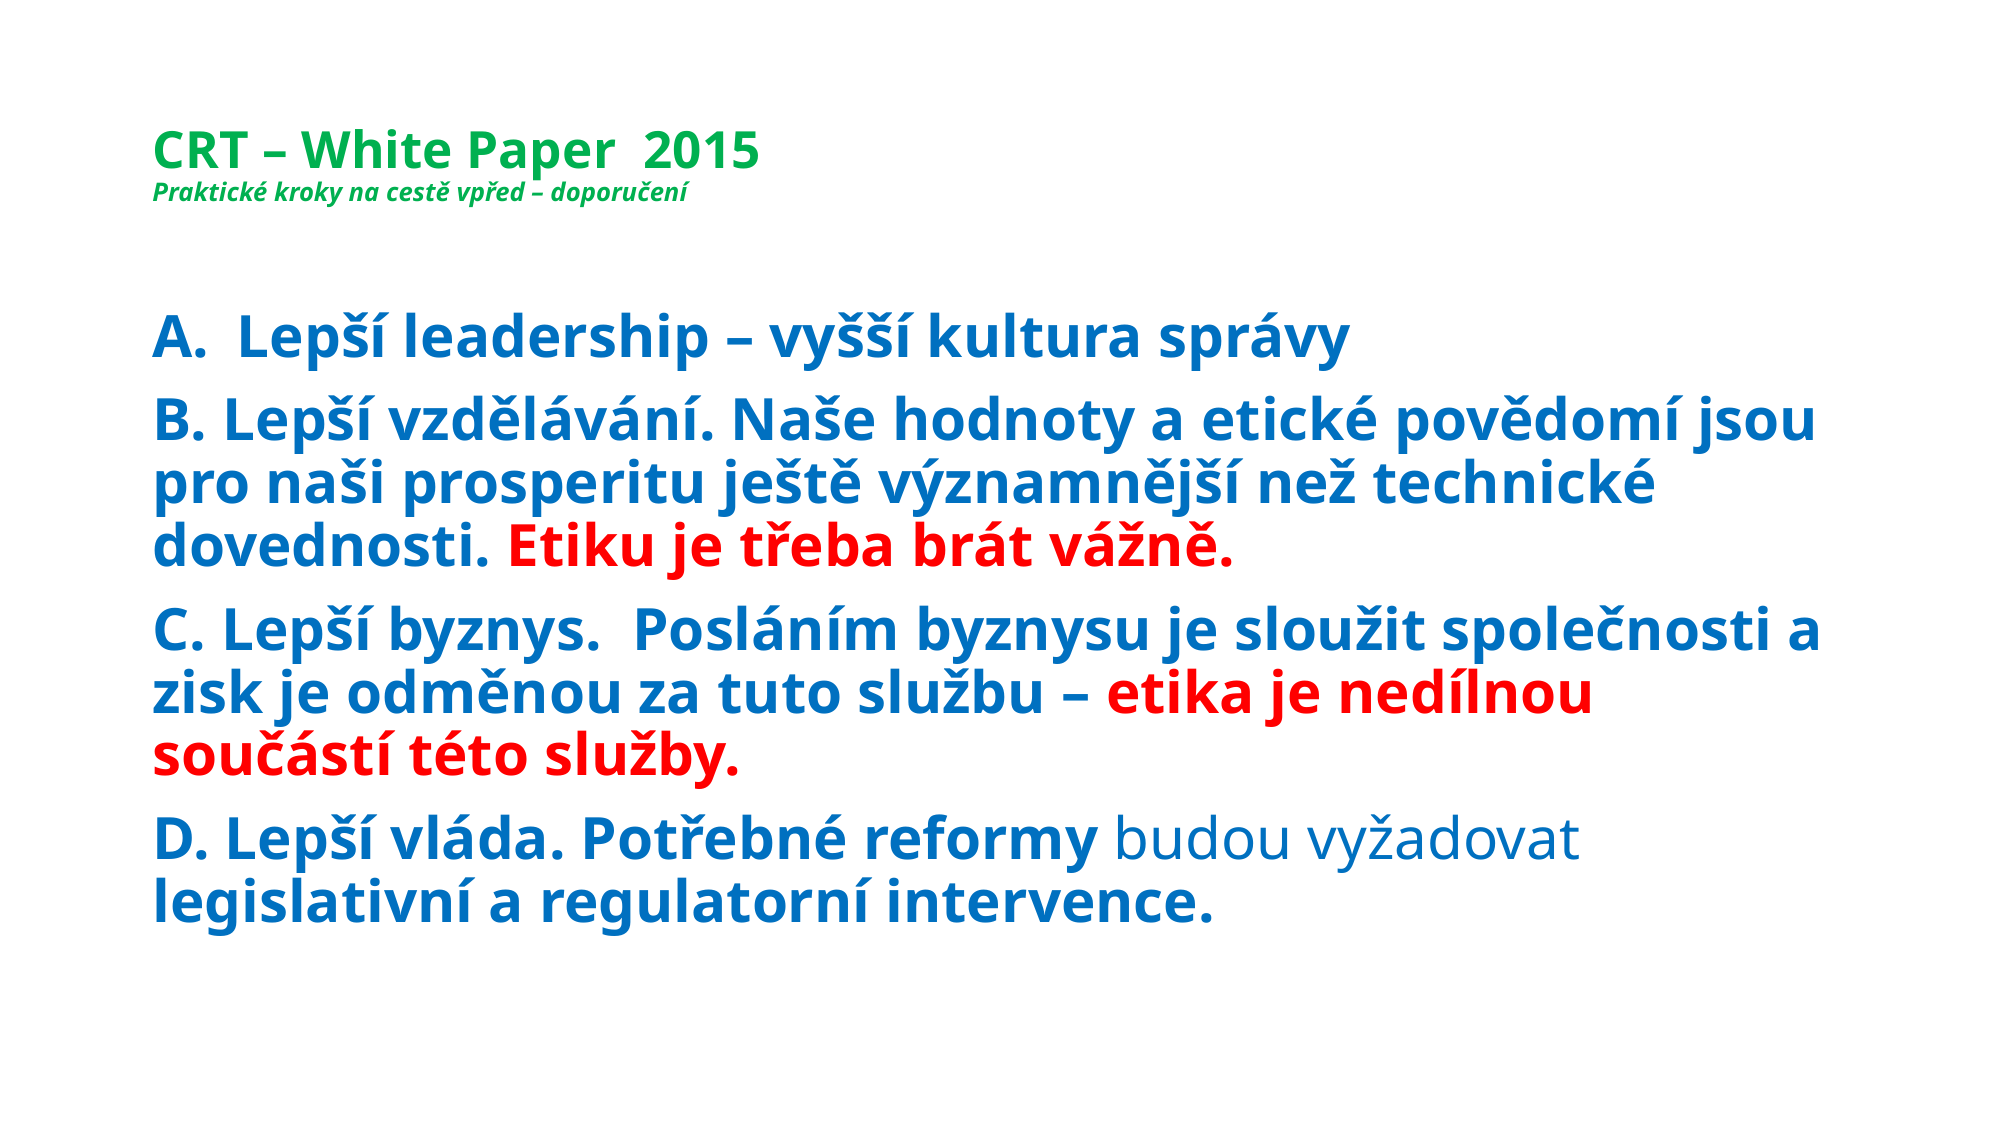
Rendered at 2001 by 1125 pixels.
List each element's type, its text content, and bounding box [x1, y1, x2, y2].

list Lepší leadership – vyšší kultura správy B. Lepší vzdělávání. Naše hodnoty a etické povědomí jsou pro naši prosperitu ještě významnější než technické dovednosti. Etiku je třeba brát vážně. C. Lepší byznys. Posláním byznysu je sloužit společnosti a zisk je odměnou za tuto službu – etika je nedílnou součástí této služby. D. Lepší vláda. Potřebné reformy budou vyžadovat legislativní a regulatorní intervence. [137, 299, 1863, 1014]
title CRT – White Paper 2015 Praktické kroky na cestě vpřed – doporučení [137, 59, 1863, 278]
